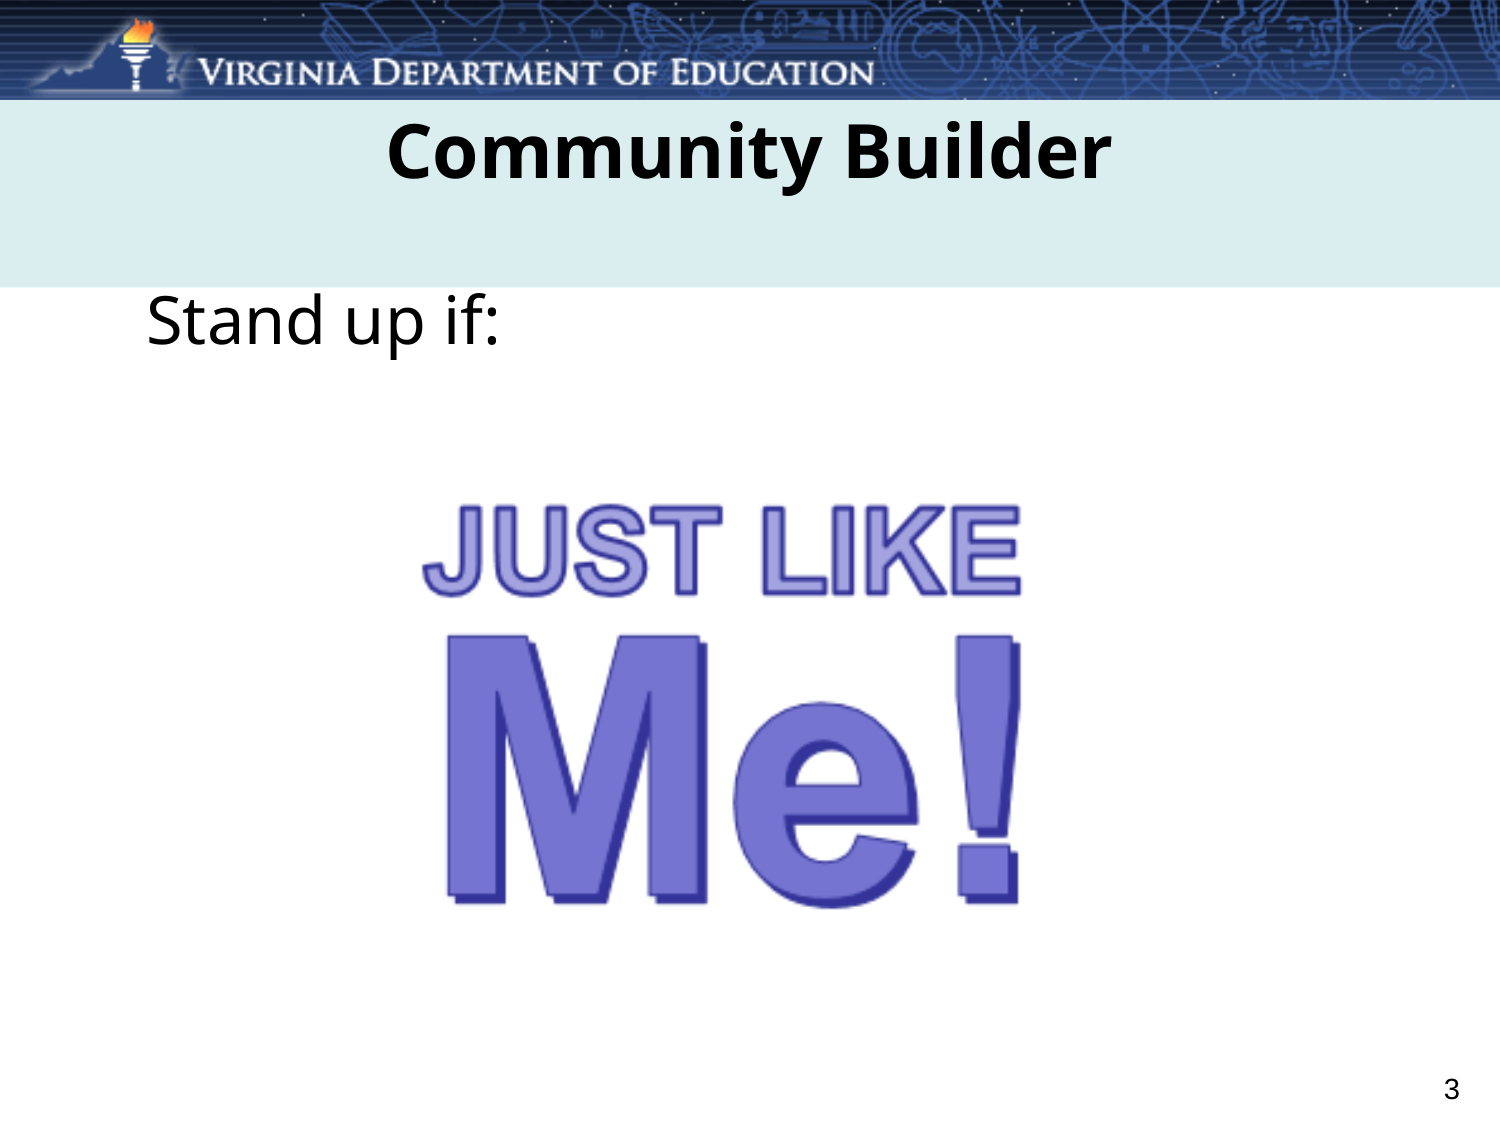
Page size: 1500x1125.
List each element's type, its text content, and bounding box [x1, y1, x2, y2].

slide_number 3 [1125, 1062, 1475, 1125]
picture [407, 449, 1092, 950]
picture [0, 0, 1500, 99]
list Stand up if: [75, 262, 1425, 1005]
title Community Builder [0, 99, 1500, 288]
